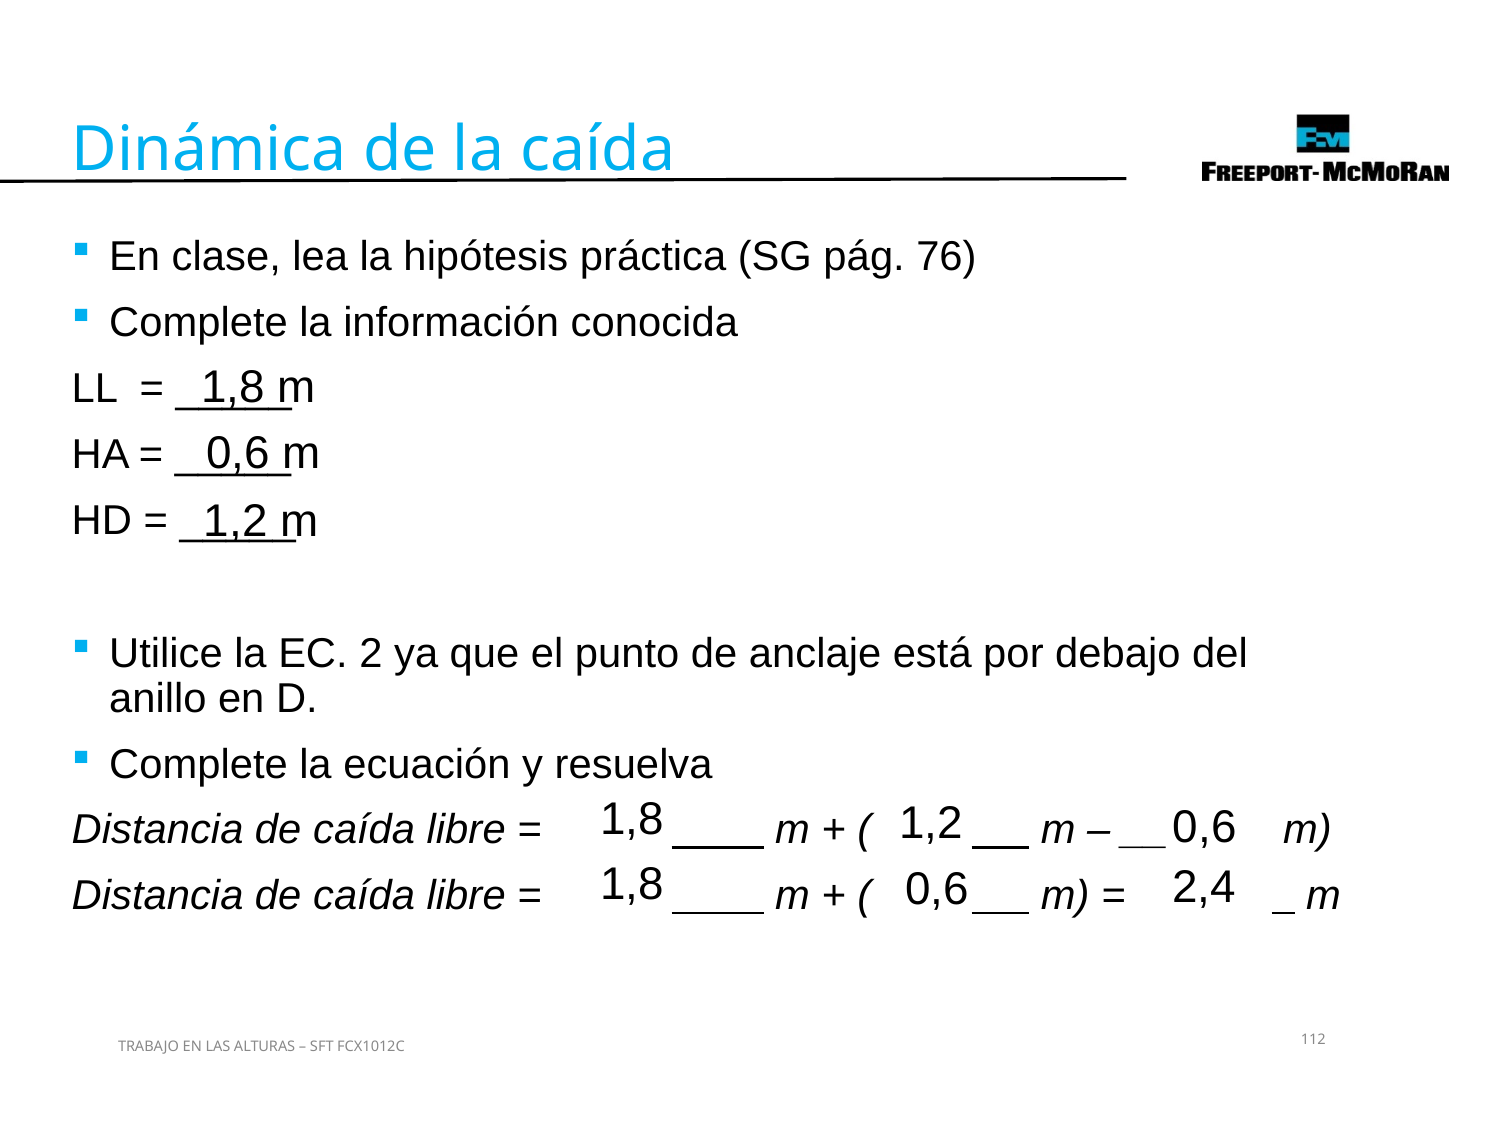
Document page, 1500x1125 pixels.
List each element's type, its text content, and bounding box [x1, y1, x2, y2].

text_box 1,8 [585, 852, 682, 917]
text_box 1,8 m [186, 348, 350, 419]
footer TRABAJO EN LAS ALTURAS – SFT FCX1012C [103, 1015, 1004, 1076]
text_box 0,6 [1158, 788, 1254, 859]
text_box 0,6 m [191, 415, 340, 483]
text_box 1,2 [884, 785, 981, 855]
text_box 1,2 m [189, 483, 341, 554]
text_box 0,6 [890, 851, 987, 921]
list En clase, lea la hipótesis práctica (SG pág. 76) Complete la información conocida LL = _____ HA = _____ HD = _____ Utilice la EC. 2 ya que el punto de anclaje está por debajo del anillo en D. Complete la ecuación y resuelva Distancia de caída libre = m + ( m – __ m) Distancia de caída libre = m + ( m) = m [56, 227, 1362, 968]
text_box 2,4 [1157, 849, 1254, 920]
text_box 1,8 [585, 781, 682, 852]
slide_number 112 [1126, 1010, 1500, 1070]
picture [1202, 113, 1449, 181]
text_box Dinámica de la caída [56, 101, 1081, 227]
